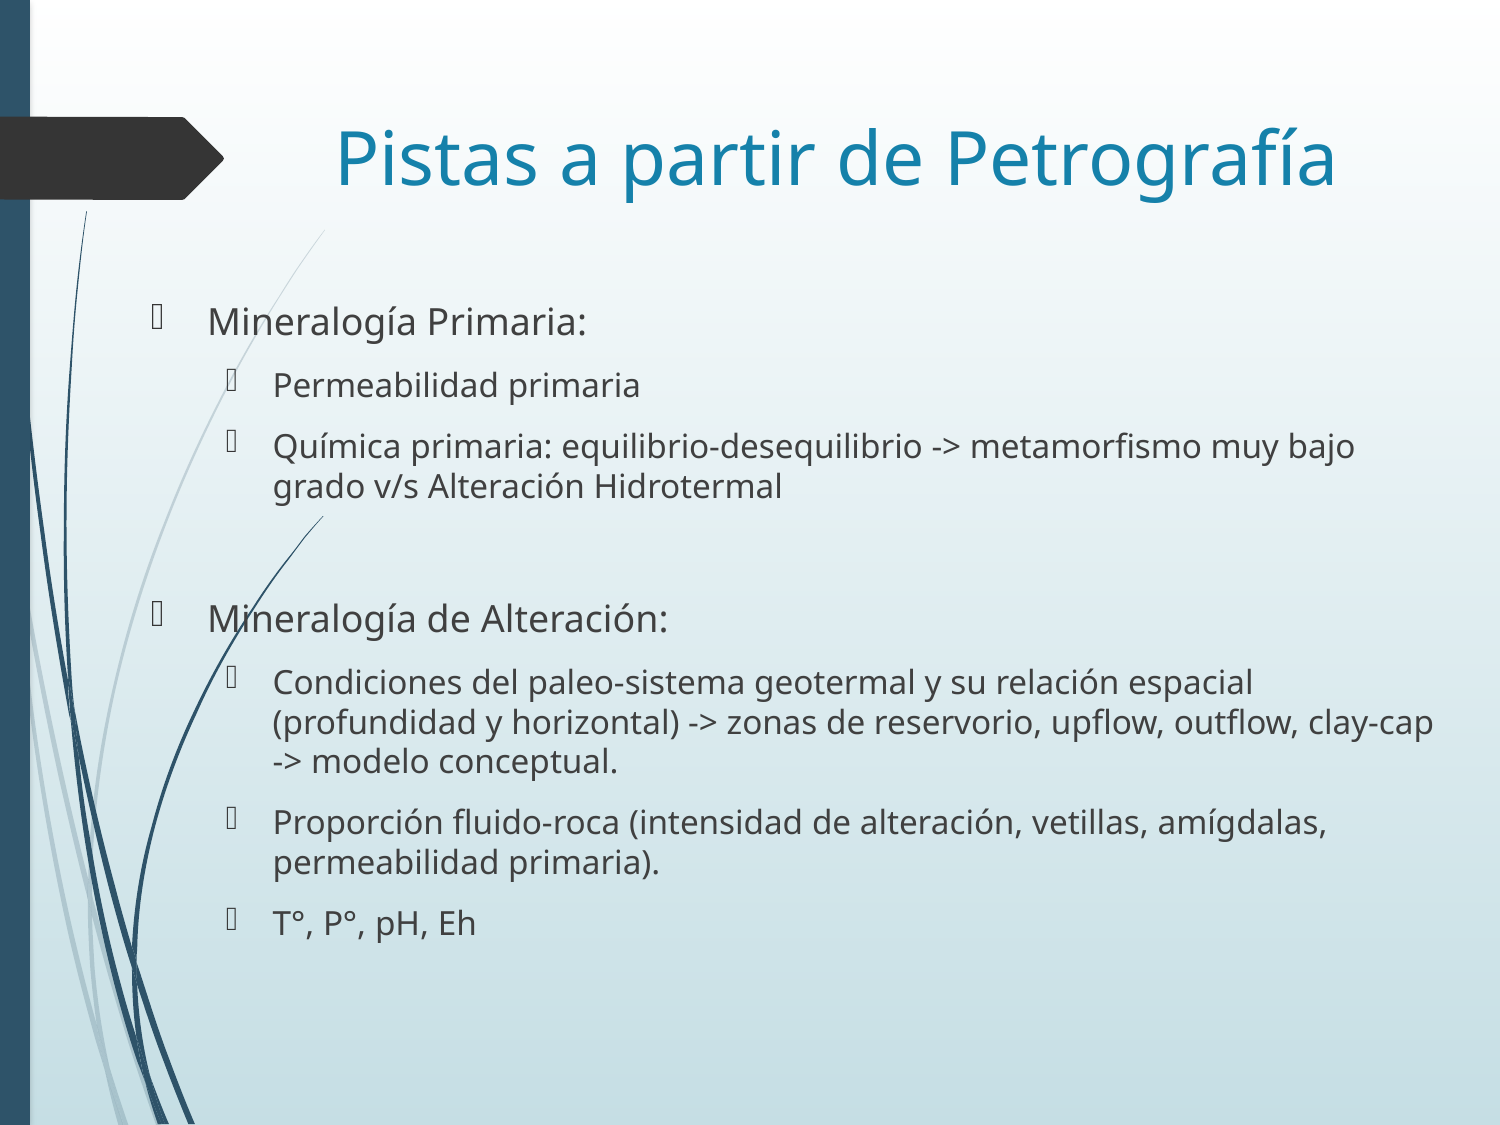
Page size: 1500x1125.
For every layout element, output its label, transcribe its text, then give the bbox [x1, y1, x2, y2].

title Pistas a partir de Petrografía [319, 102, 1400, 290]
list Mineralogía Primaria: Permeabilidad primaria Química primaria: equilibrio-desequilibrio -> metamorfismo muy bajo grado v/s Alteración Hidrotermal Mineralogía de Alteración: Condiciones del paleo-sistema geotermal y su relación espacial (profundidad y horizontal) -> zonas de reservorio, upflow, outflow, clay-cap -> modelo conceptual. Proporción fluido-roca (intensidad de alteración, vetillas, amígdalas, permeabilidad primaria). T°, P°, pH, Eh [135, 290, 1471, 1106]
